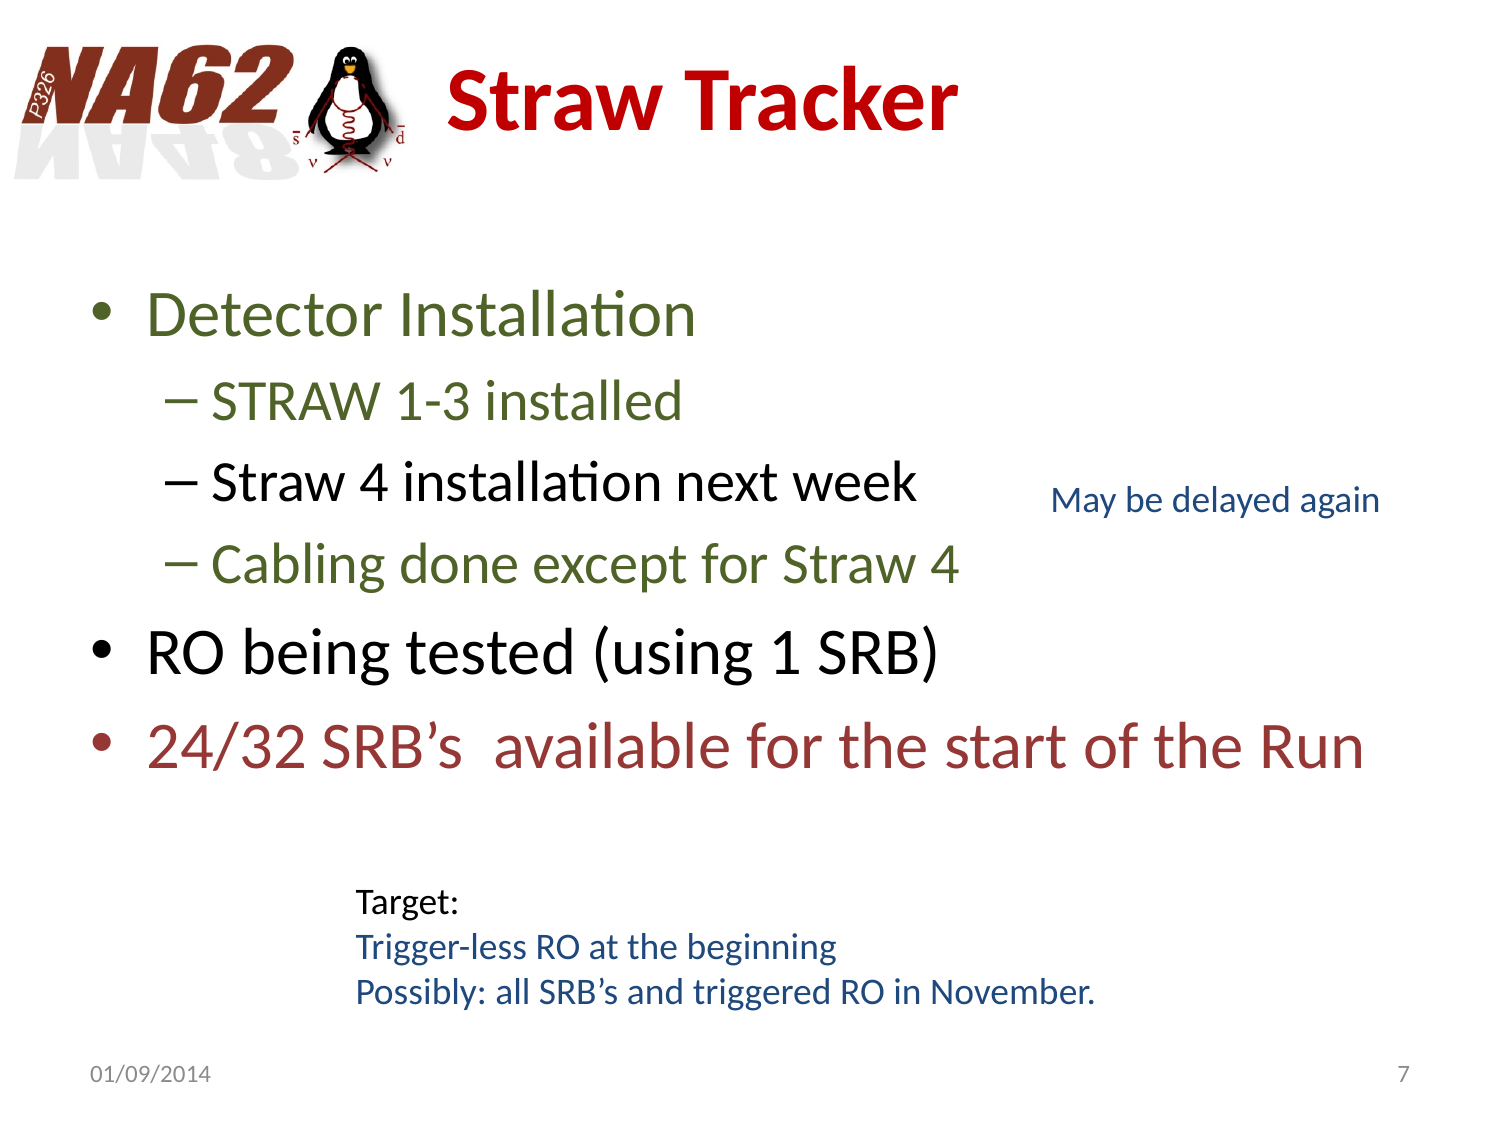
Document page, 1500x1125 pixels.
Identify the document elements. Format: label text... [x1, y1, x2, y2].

text_box May be delayed again [1035, 467, 1397, 528]
list Detector Installation STRAW 1-3 installed Straw 4 installation next week Cabling done except for Straw 4 RO being tested (using 1 SRB) 24/32 SRB’s available for the start of the Run [75, 262, 1425, 1005]
text_box Target: Trigger-less RO at the beginning Possibly: all SRB’s and triggered RO in November. [340, 869, 1113, 1065]
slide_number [75, 1042, 425, 1103]
slide_number 7 [1074, 1042, 1425, 1103]
title Straw Tracker [431, 0, 1368, 188]
picture [14, 42, 409, 180]
